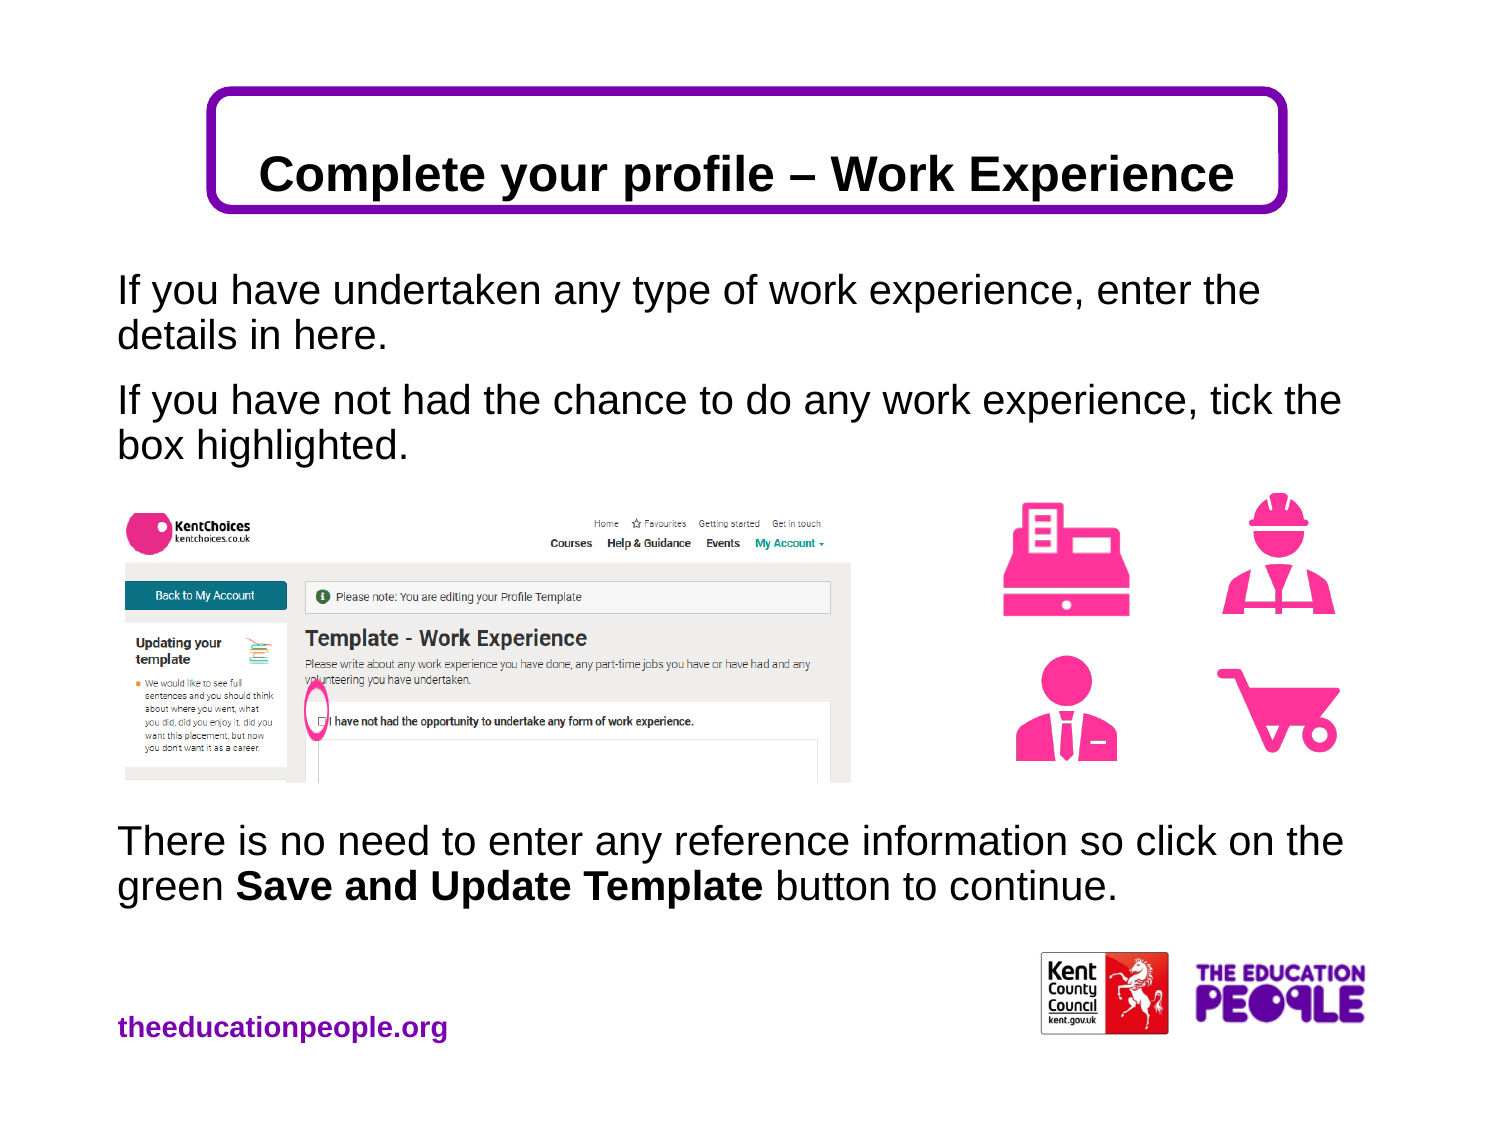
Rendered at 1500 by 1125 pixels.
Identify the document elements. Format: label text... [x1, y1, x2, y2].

picture [1038, 948, 1171, 1038]
picture [991, 487, 1142, 783]
picture [1203, 485, 1354, 786]
title Complete your profile – Work Experience [211, 91, 1283, 210]
picture [1192, 948, 1374, 1038]
list If you have undertaken any type of work experience, enter the details in here. If you have not had the chance to do any work experience, tick the box highlighted. There is no need to enter any reference information so click on the green Save and Update Template button to continue. [102, 260, 1397, 916]
picture [125, 513, 851, 783]
